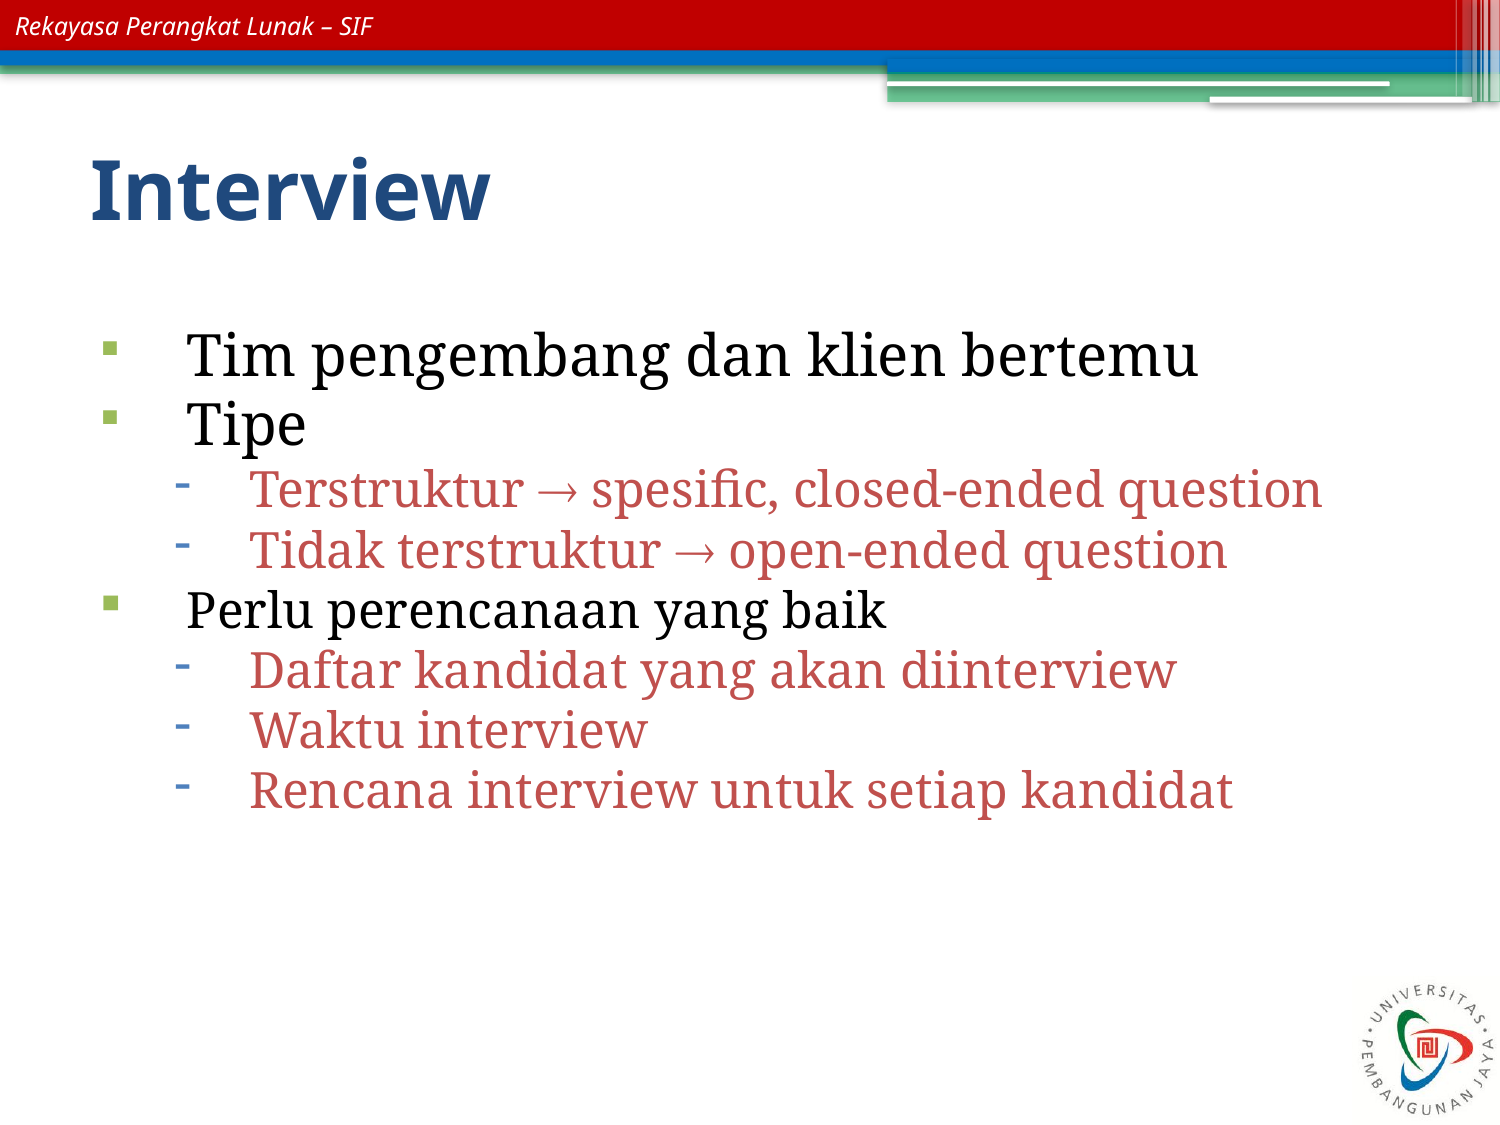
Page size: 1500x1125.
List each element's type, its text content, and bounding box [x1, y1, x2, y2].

picture [1352, 976, 1500, 1125]
title Interview [75, 99, 1425, 275]
list Tim pengembang dan klien bertemu Tipe Terstruktur  spesific, closed-ended question Tidak terstruktur  open-ended question Perlu perencanaan yang baik Daftar kandidat yang akan diinterview Waktu interview Rencana interview untuk setiap kandidat [75, 318, 1425, 1029]
